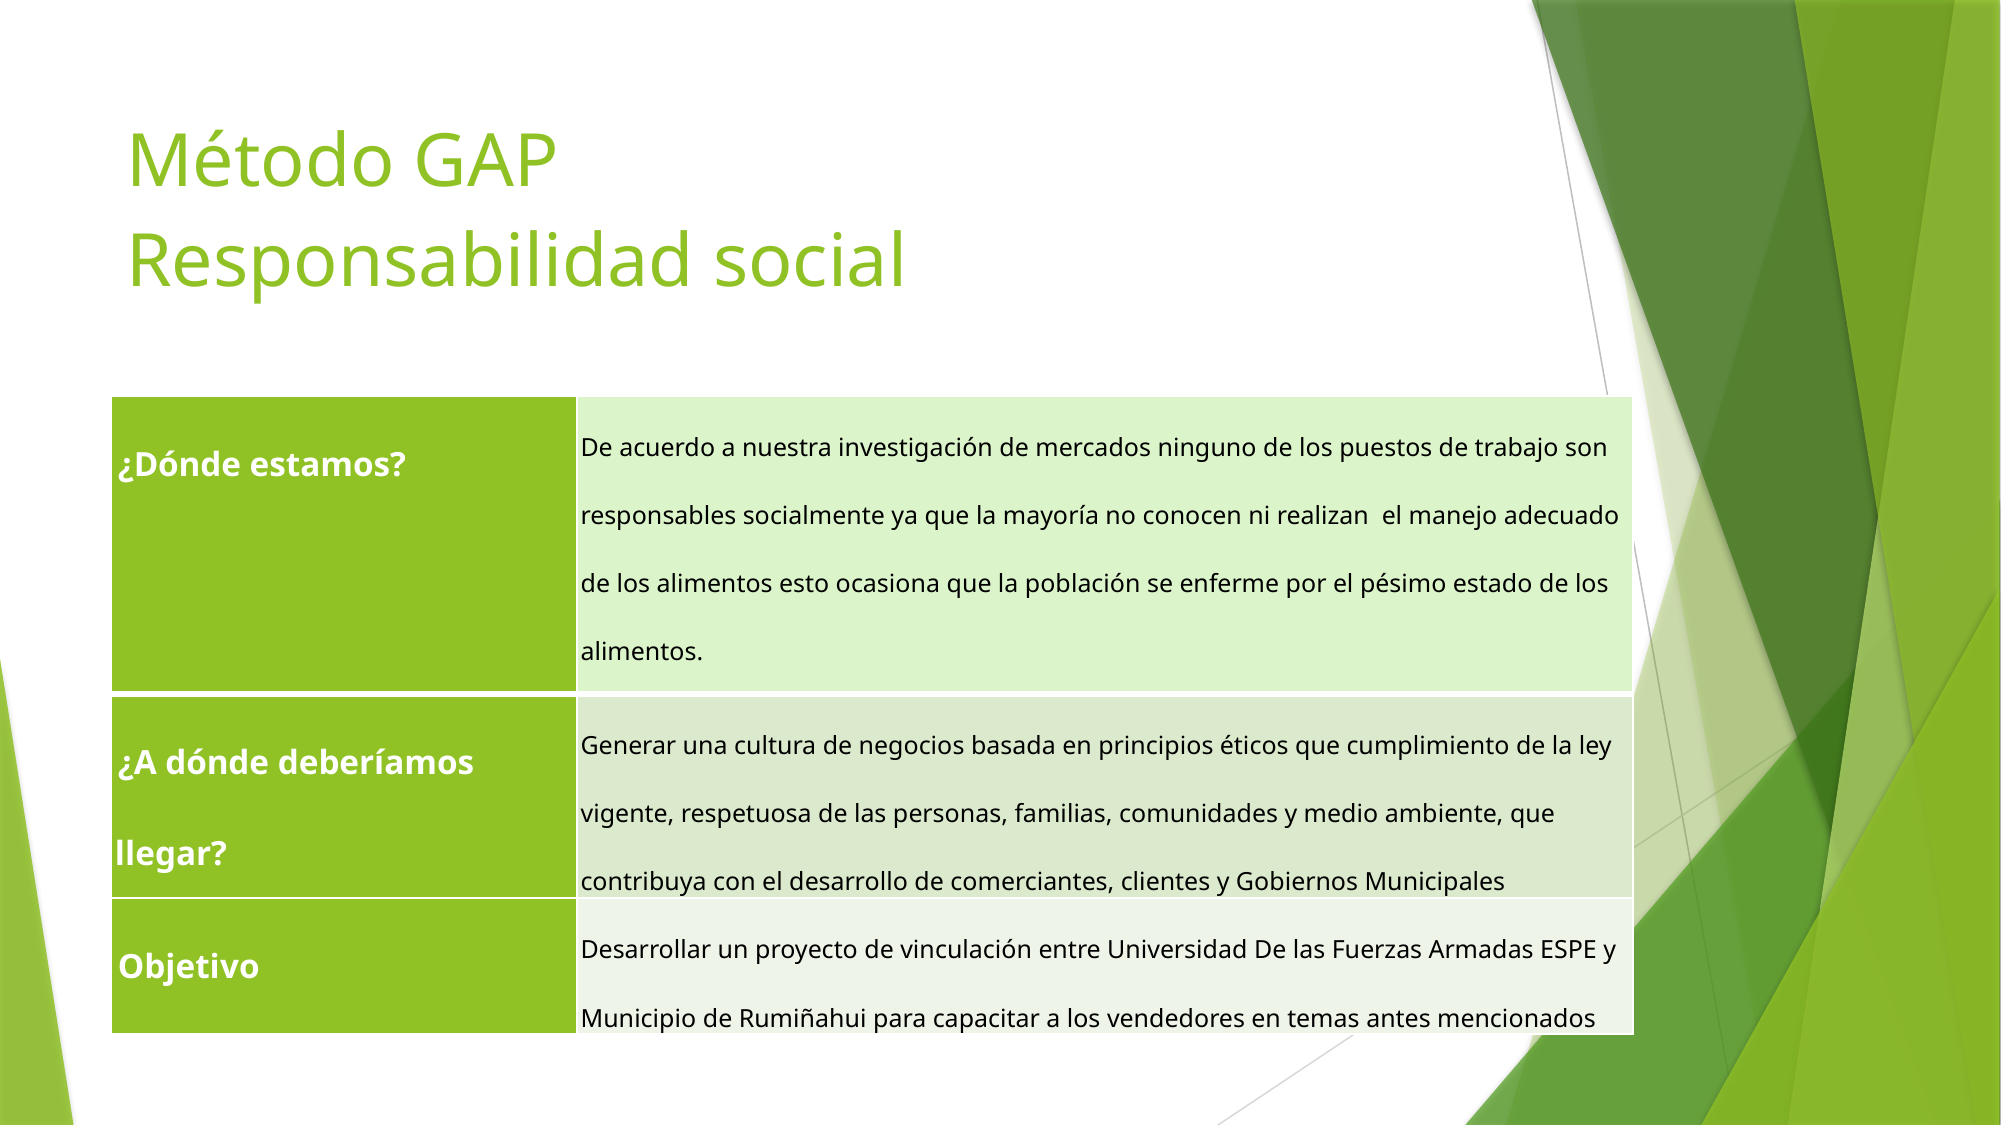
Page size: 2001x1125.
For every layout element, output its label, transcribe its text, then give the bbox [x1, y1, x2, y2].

table_cell Objetivo [112, 899, 576, 1033]
table_header De acuerdo a nuestra investigación de mercados ninguno de los puestos de trabajo son responsables socialmente ya que la mayoría no conocen ni realizan el manejo adecuado de los alimentos esto ocasiona que la población se enferme por el pésimo estado de los alimentos. [578, 397, 1632, 691]
table_cell ¿A dónde deberíamos llegar? [112, 697, 576, 897]
table_cell Generar una cultura de negocios basada en principios éticos que cumplimiento de la ley vigente, respetuosa de las personas, familias, comunidades y medio ambiente, que contribuya con el desarrollo de comerciantes, clientes y Gobiernos Municipales [578, 697, 1632, 897]
table_header ¿Dónde estamos? [112, 397, 576, 691]
title Método GAP Responsabilidad social [111, 99, 1522, 317]
table_cell Desarrollar un proyecto de vinculación entre Universidad De las Fuerzas Armadas ESPE y Municipio de Rumiñahui para capacitar a los vendedores en temas antes mencionados [578, 899, 1632, 1033]
